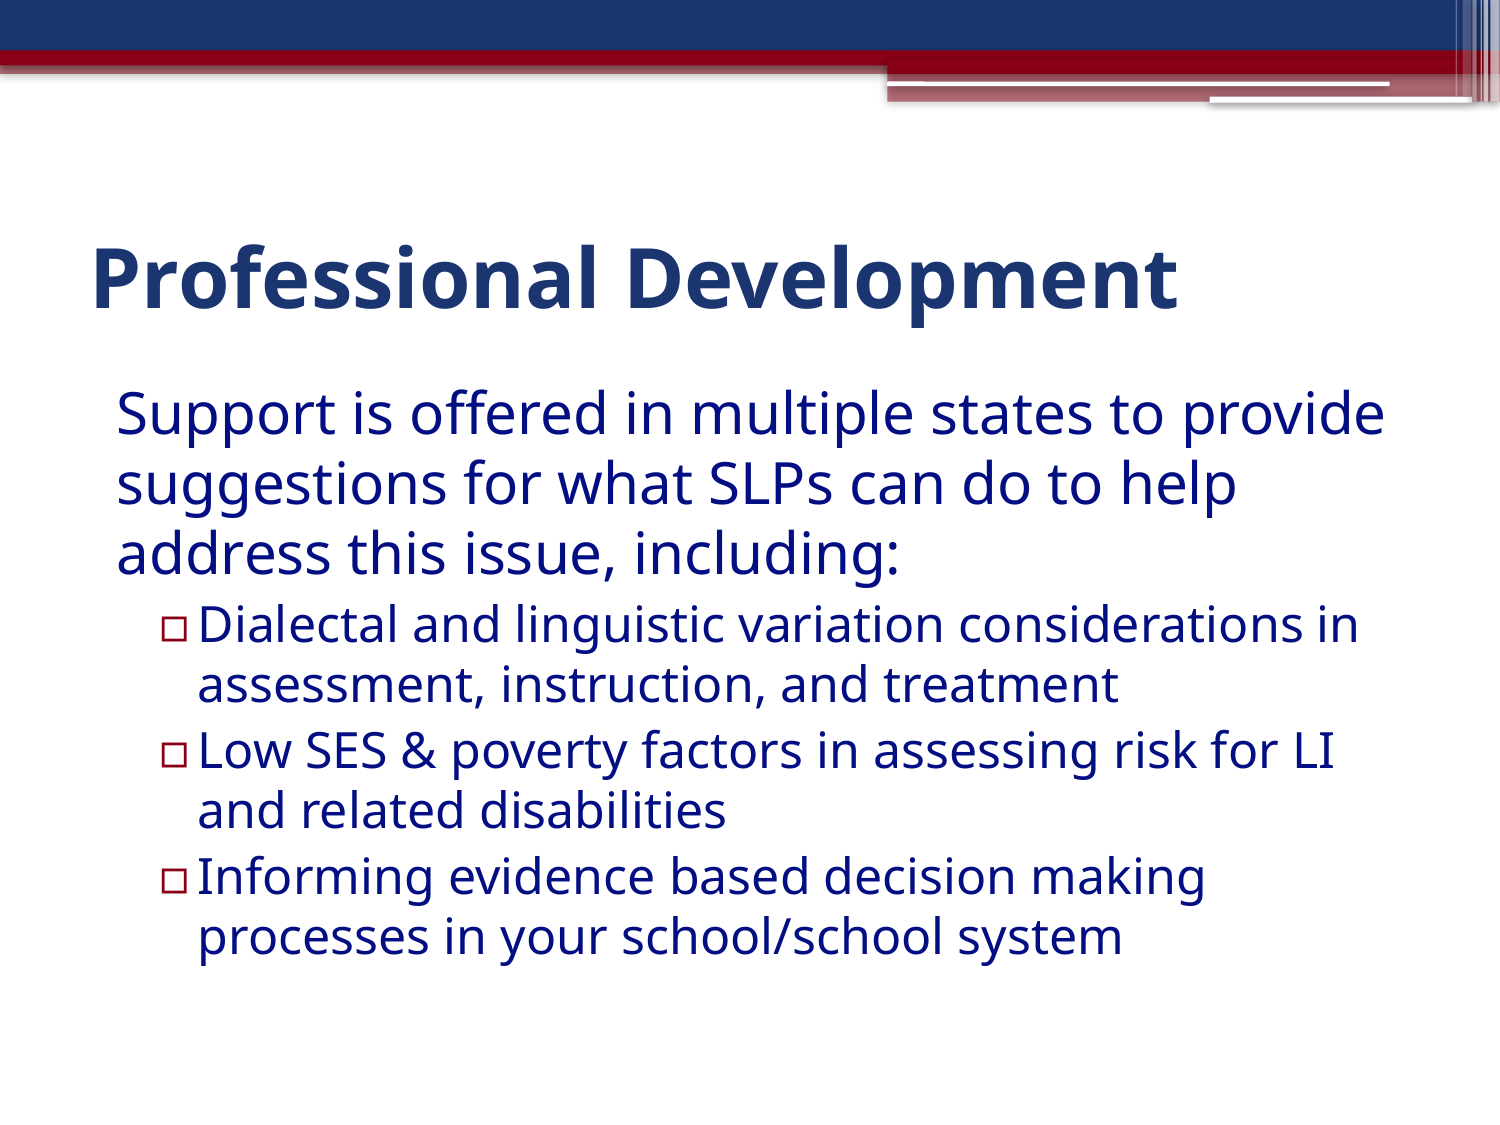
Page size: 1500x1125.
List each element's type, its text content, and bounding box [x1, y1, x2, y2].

title Professional Development [75, 187, 1425, 363]
list Support is offered in multiple states to provide suggestions for what SLPs can do to help address this issue, including: Dialectal and linguistic variation considerations in assessment, instruction, and treatment Low SES & poverty factors in assessing risk for LI and related disabilities Informing evidence based decision making processes in your school/school system [75, 368, 1425, 1079]
